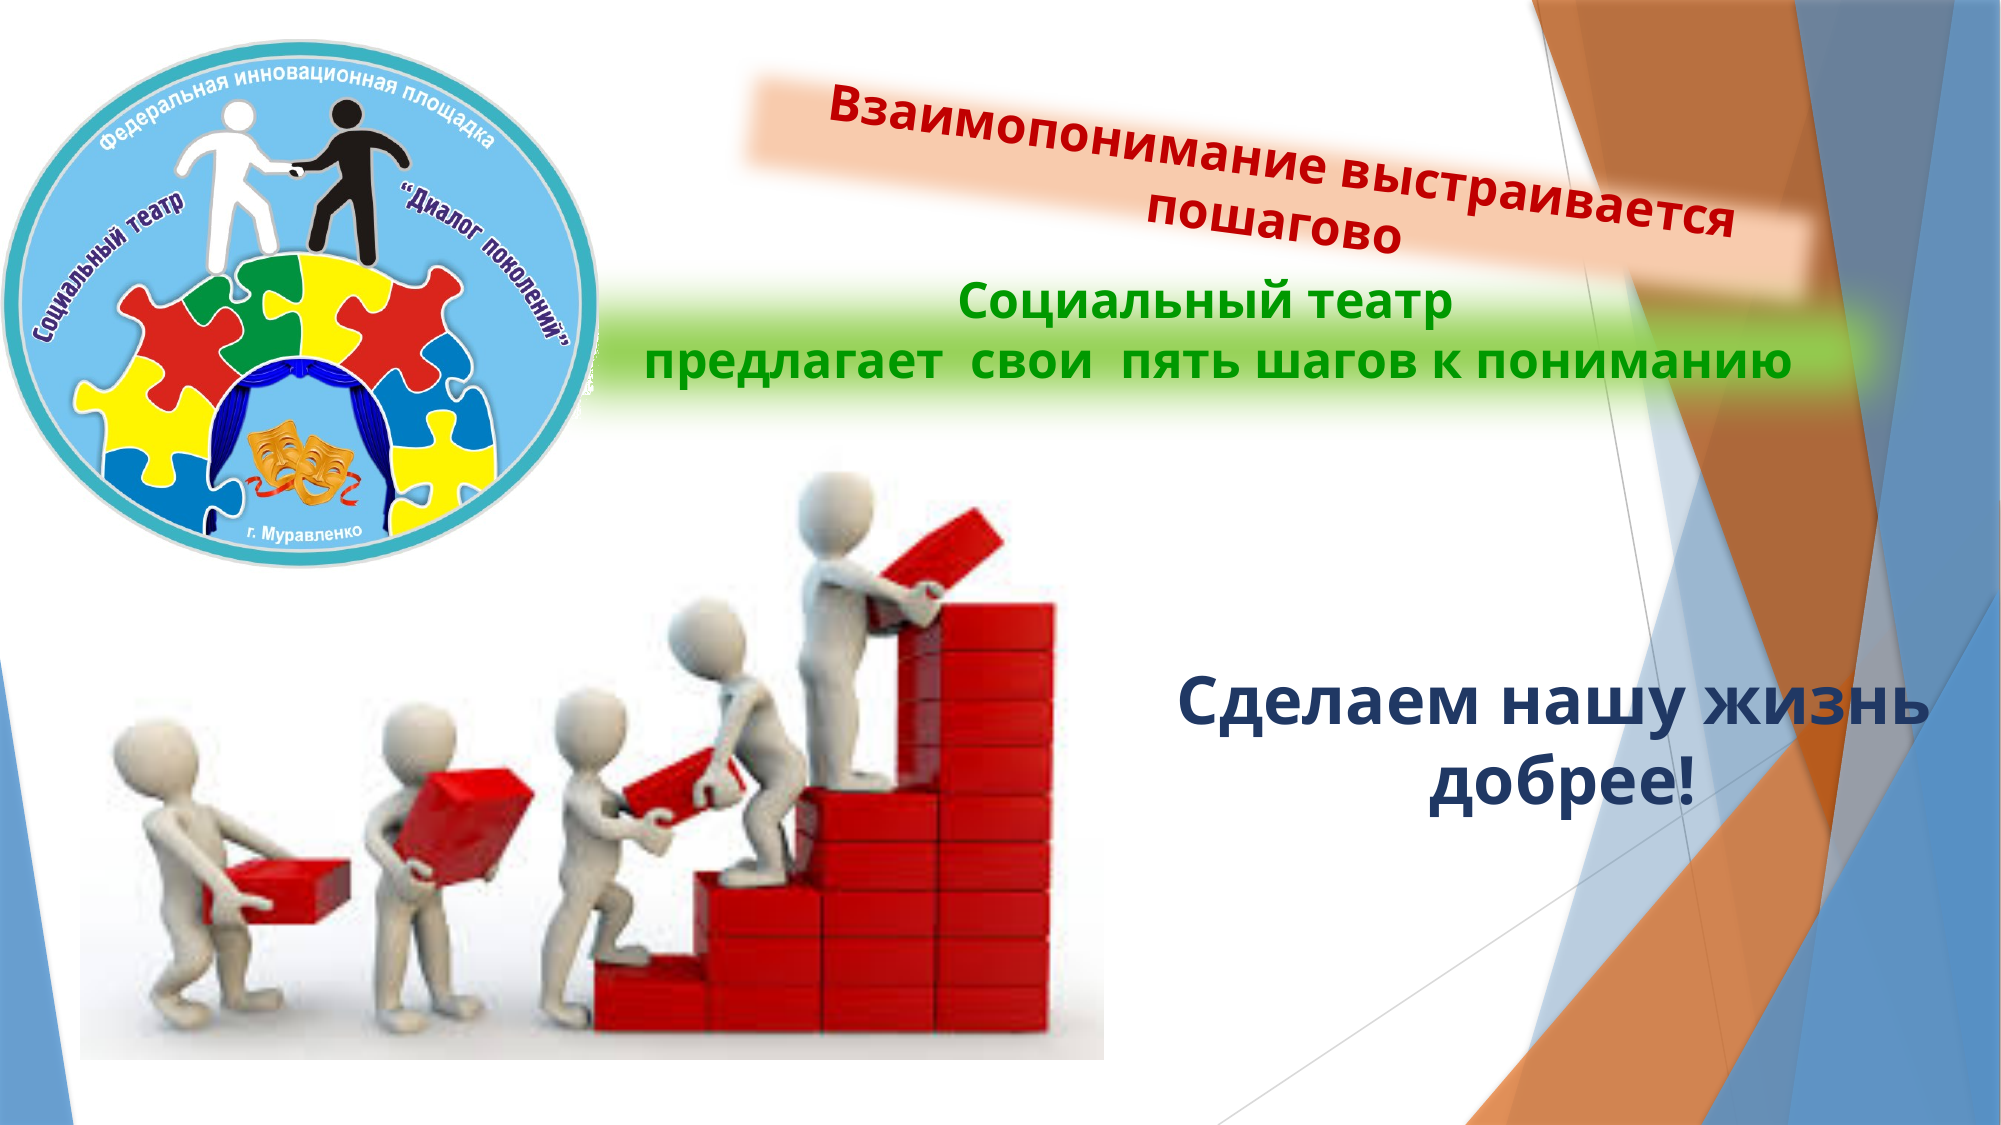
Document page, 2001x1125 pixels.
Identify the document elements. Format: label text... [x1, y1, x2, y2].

picture [0, 38, 1104, 1060]
text_box Сделаем нашу жизнь добрее! [1160, 500, 1967, 986]
text_box Взаимопонимание выстраивается пошагово [763, 93, 1798, 288]
